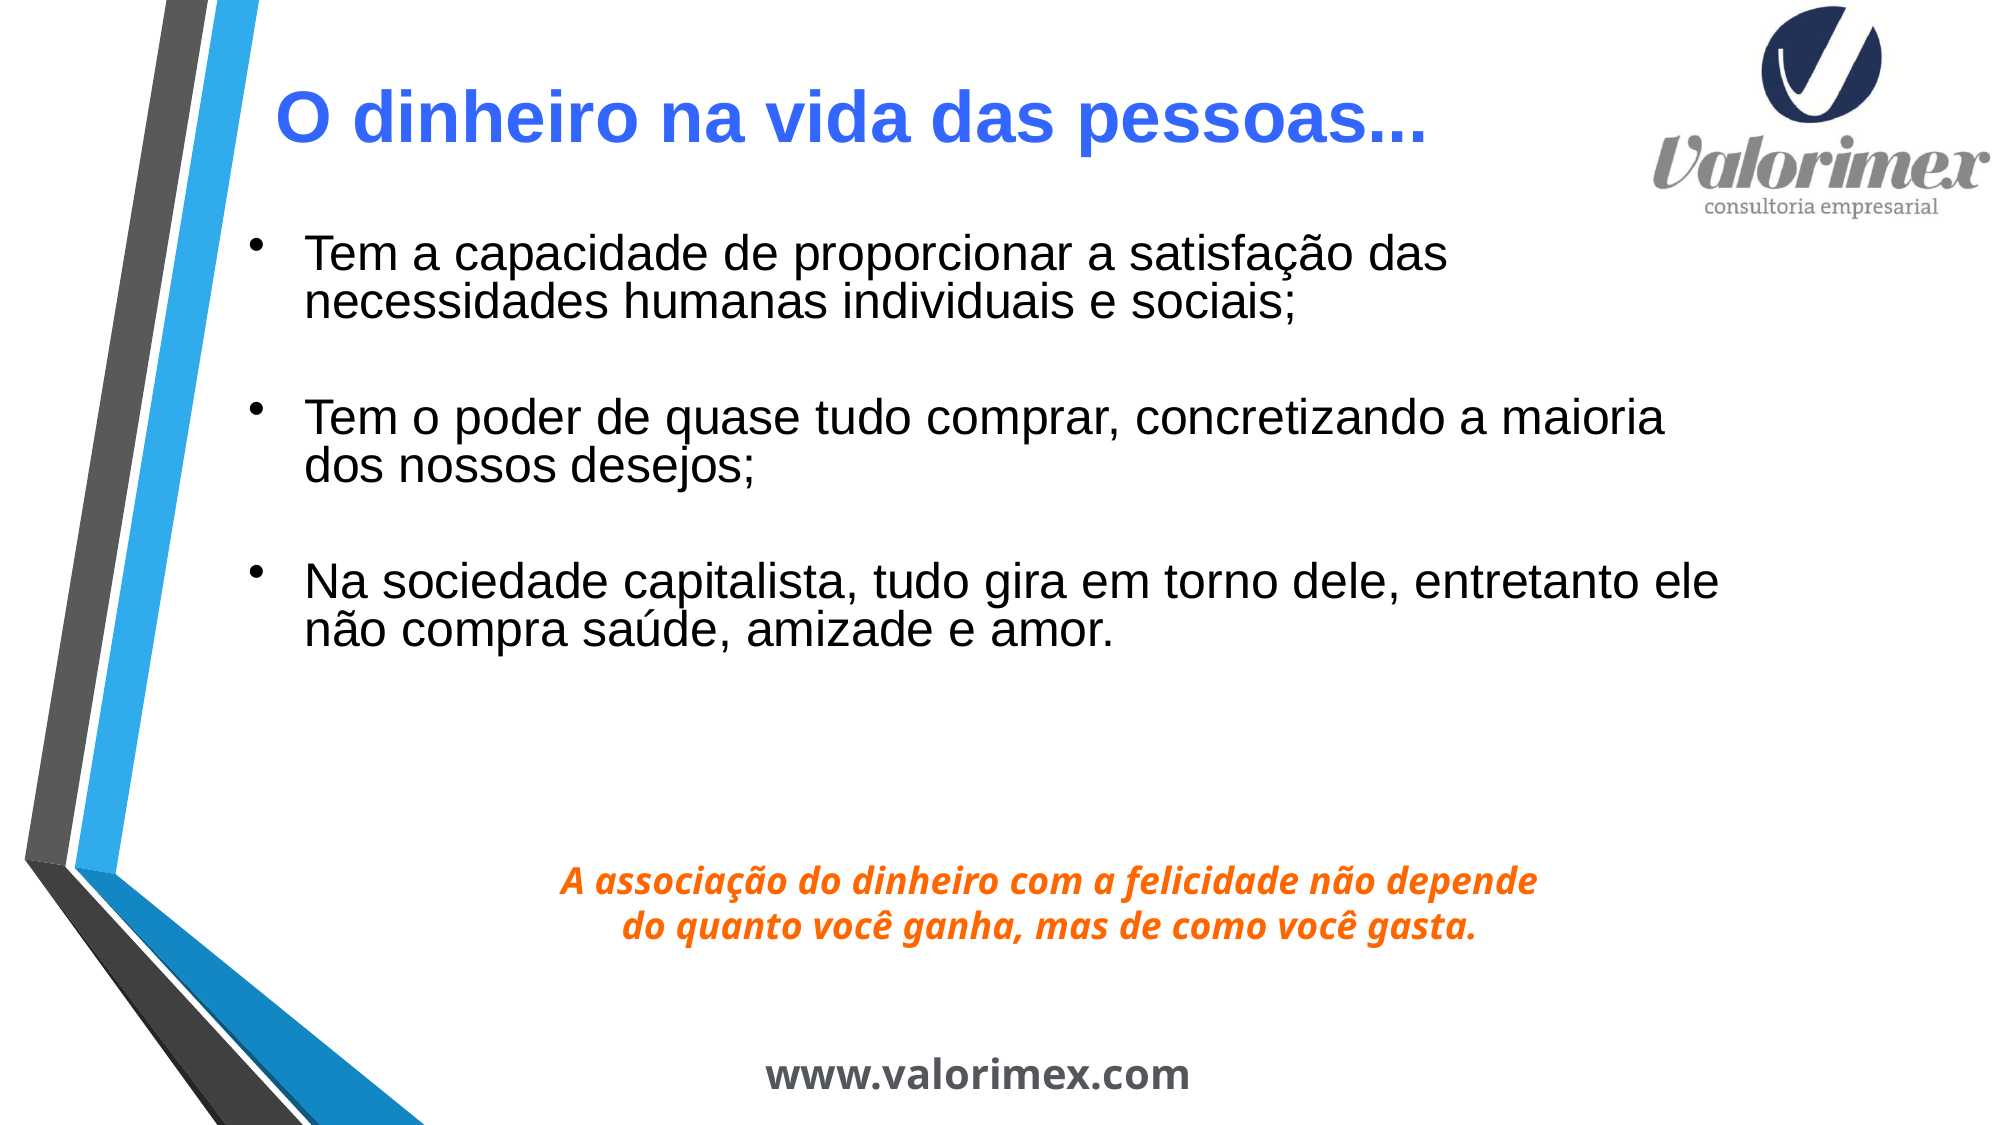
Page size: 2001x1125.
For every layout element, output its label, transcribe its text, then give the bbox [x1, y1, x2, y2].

text_box A associação do dinheiro com a felicidade não depende do quanto você ganha, mas de como você gasta. [506, 849, 1605, 955]
picture [1650, 3, 2000, 222]
text_box Tem a capacidade de proporcionar a satisfação das necessidades humanas individuais e sociais; Tem o poder de quase tudo comprar, concretizando a maioria dos nossos desejos; Na sociedade capitalista, tudo gira em torno dele, entretanto ele não compra saúde, amizade e amor. [233, 224, 1767, 800]
title O dinheiro na vida das pessoas... [260, 62, 1513, 175]
